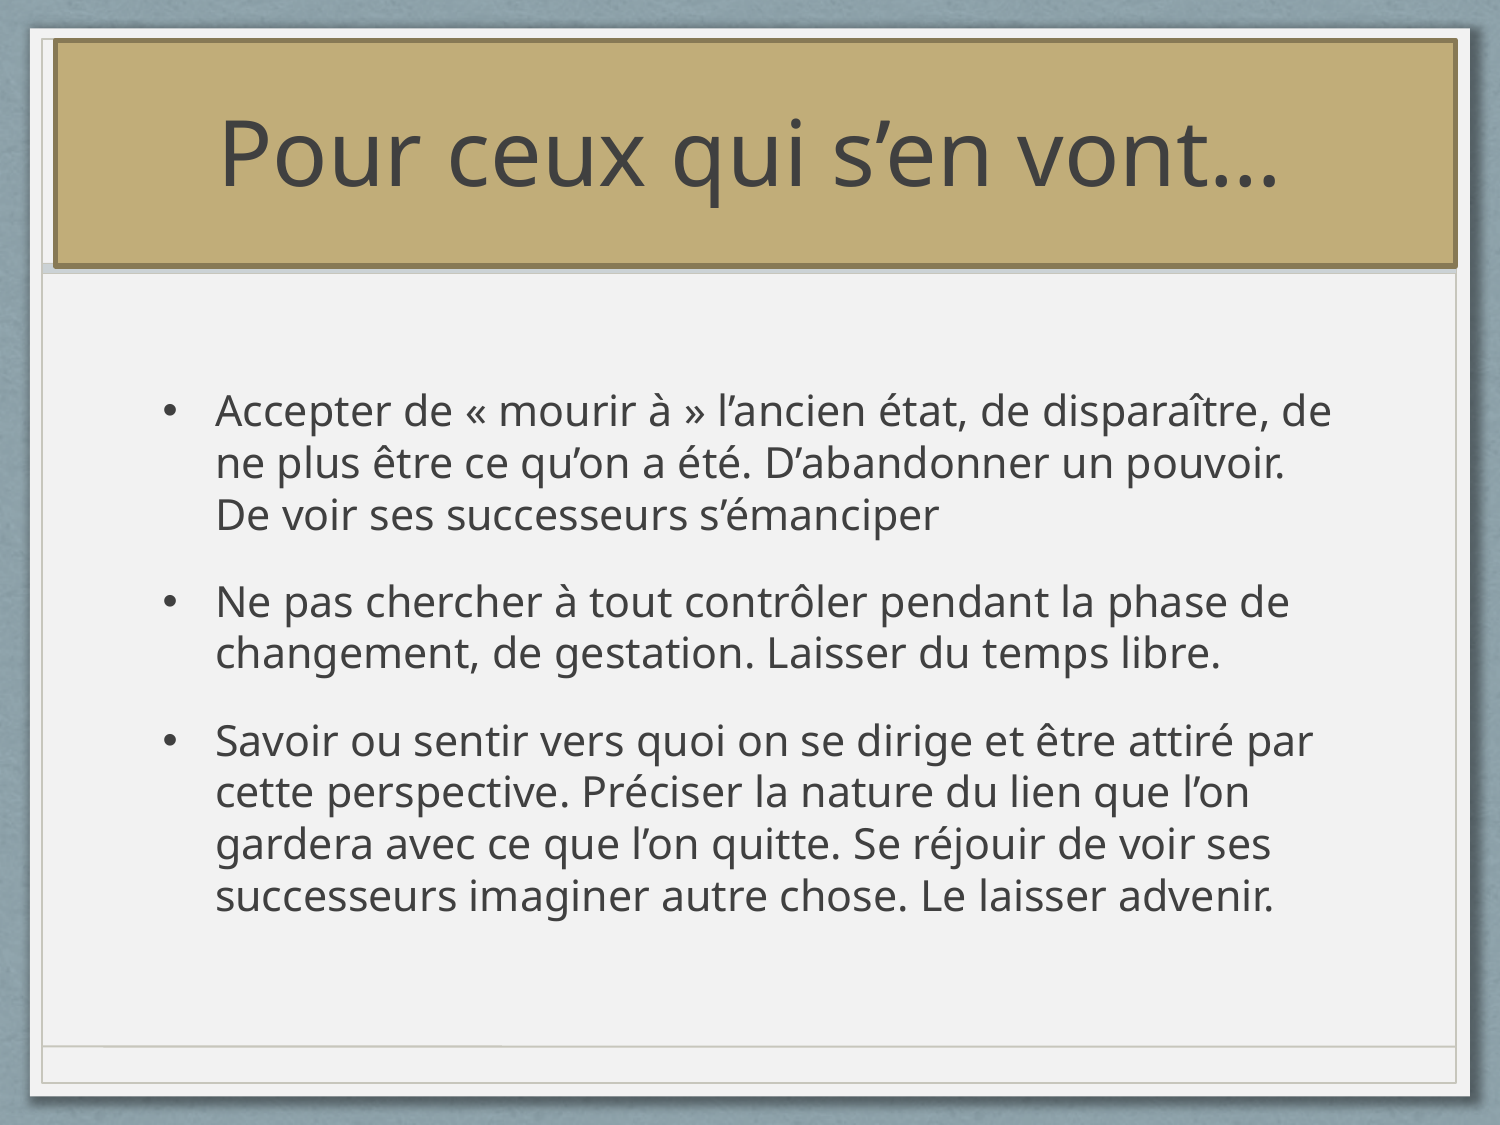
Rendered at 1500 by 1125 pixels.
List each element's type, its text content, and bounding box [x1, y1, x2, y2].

text_box [53, 38, 1458, 269]
list Accepter de « mourir à » l’ancien état, de disparaître, de ne plus être ce qu’on a été. D’abandonner un pouvoir. De voir ses successeurs s’émanciper Ne pas chercher à tout contrôler pendant la phase de changement, de gestation. Laisser du temps libre. Savoir ou sentir vers quoi on se dirige et être attiré par cette perspective. Préciser la nature du lien que l’on gardera avec ce que l’on quitte. Se réjouir de voir ses successeurs imaginer autre chose. Le laisser advenir. [147, 376, 1353, 990]
title Pour ceux qui s’en vont… [147, 40, 1353, 260]
